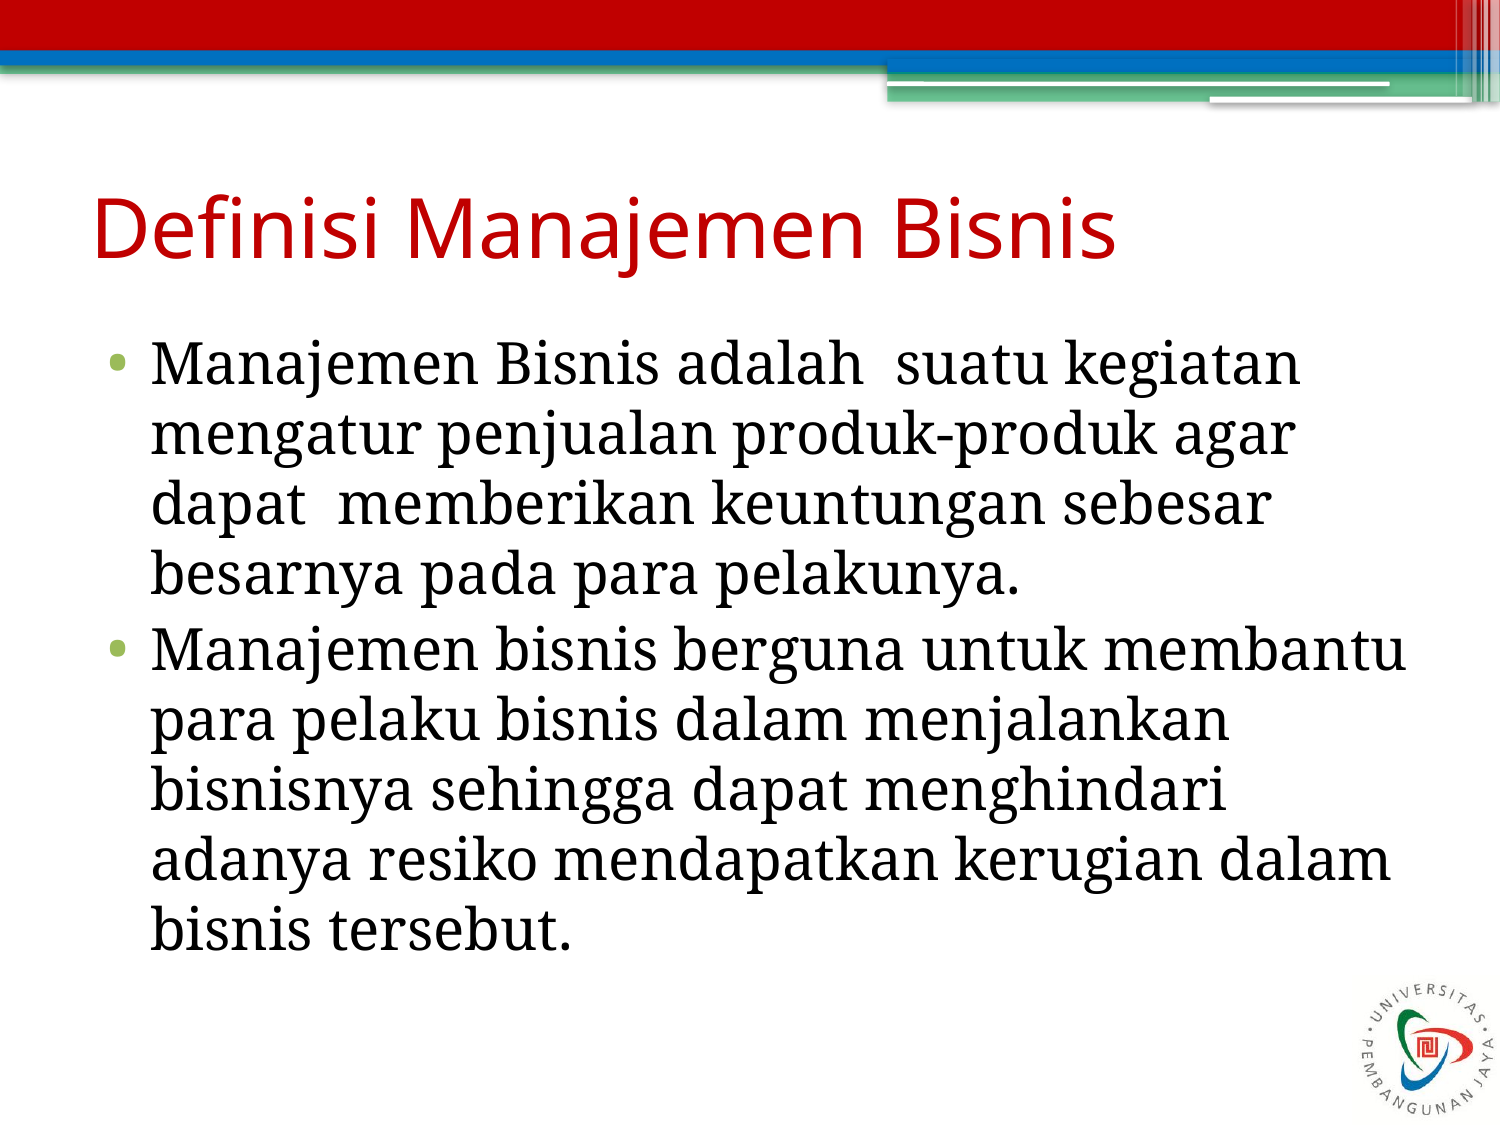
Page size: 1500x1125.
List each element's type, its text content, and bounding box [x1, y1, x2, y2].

picture [1352, 975, 1500, 1125]
list Manajemen Bisnis adalah suatu kegiatan mengatur penjualan produk-produk agar dapat memberikan keuntungan sebesar besarnya pada para pelakunya. Manajemen bisnis berguna untuk membantu para pelaku bisnis dalam menjalankan bisnisnya sehingga dapat menghindari adanya resiko mendapatkan kerugian dalam bisnis tersebut. [75, 318, 1425, 1029]
title Definisi Manajemen Bisnis [75, 137, 1425, 313]
